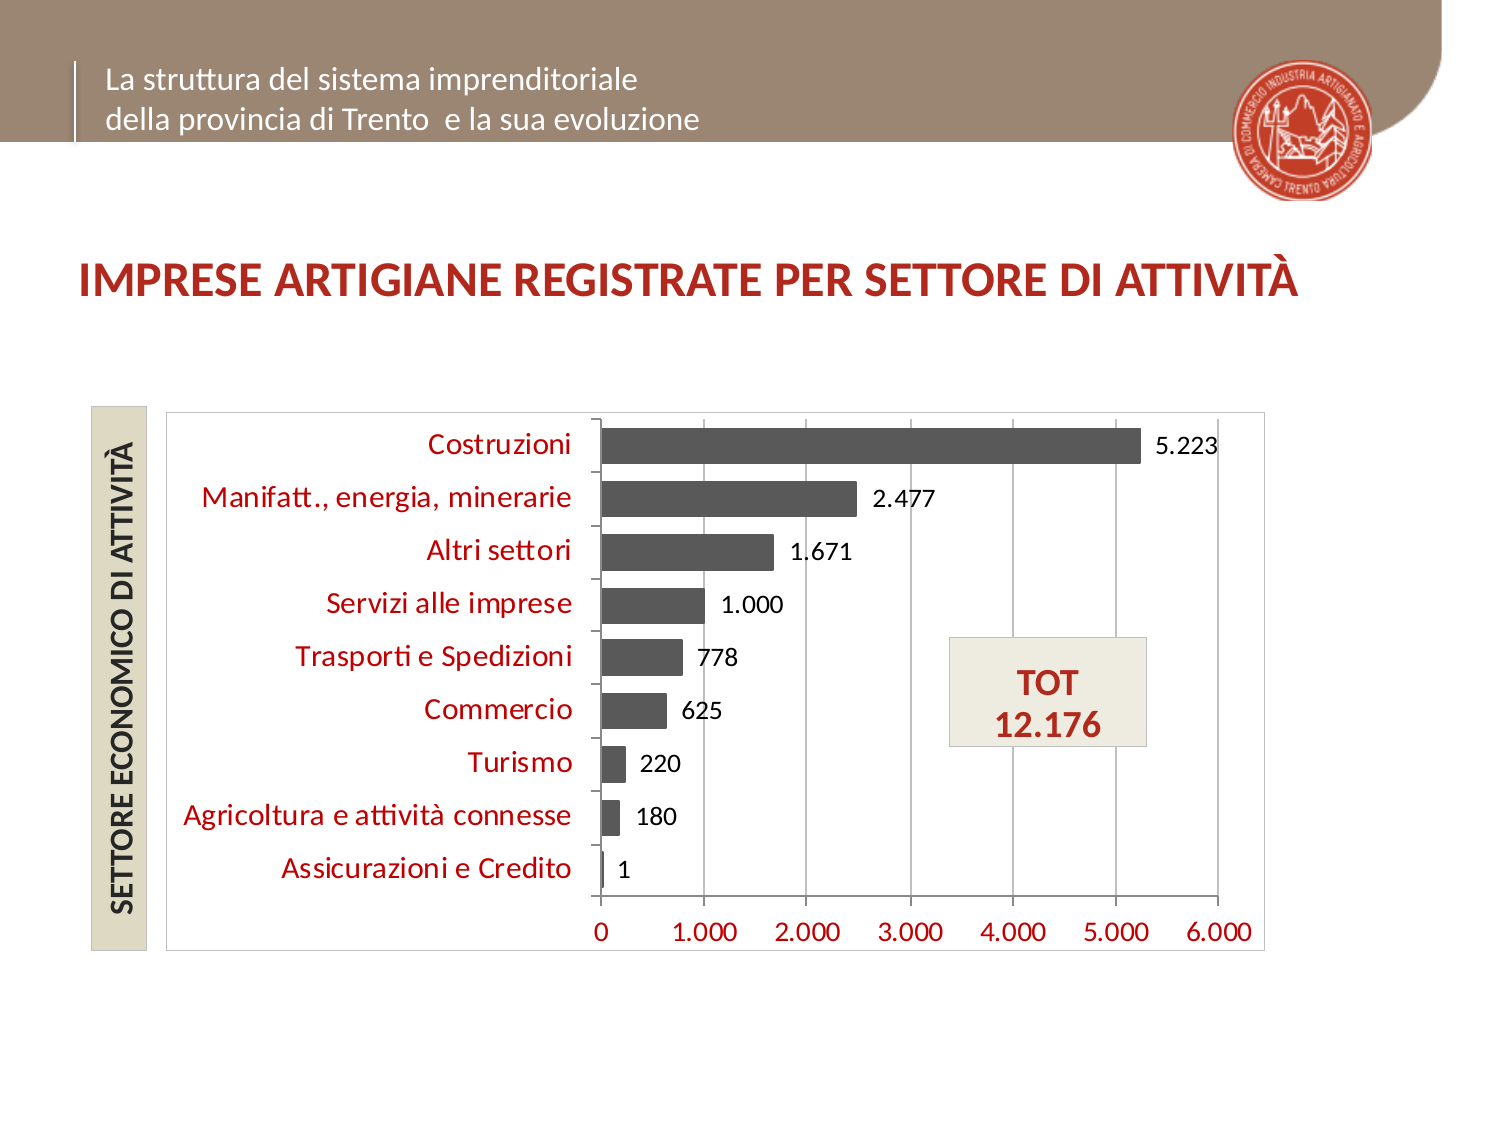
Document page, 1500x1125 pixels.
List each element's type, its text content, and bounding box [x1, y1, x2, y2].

text_box SETTORE ECONOMICO DI ATTIVITÀ [91, 406, 147, 951]
text_box La struttura del sistema imprenditoriale della provincia di Trento e la sua evoluzione [105, 57, 1213, 138]
text_box IMPRESE ARTIGIANE REGISTRATE PER SETTORE DI ATTIVITÀ [64, 238, 1327, 314]
picture [166, 411, 1265, 951]
